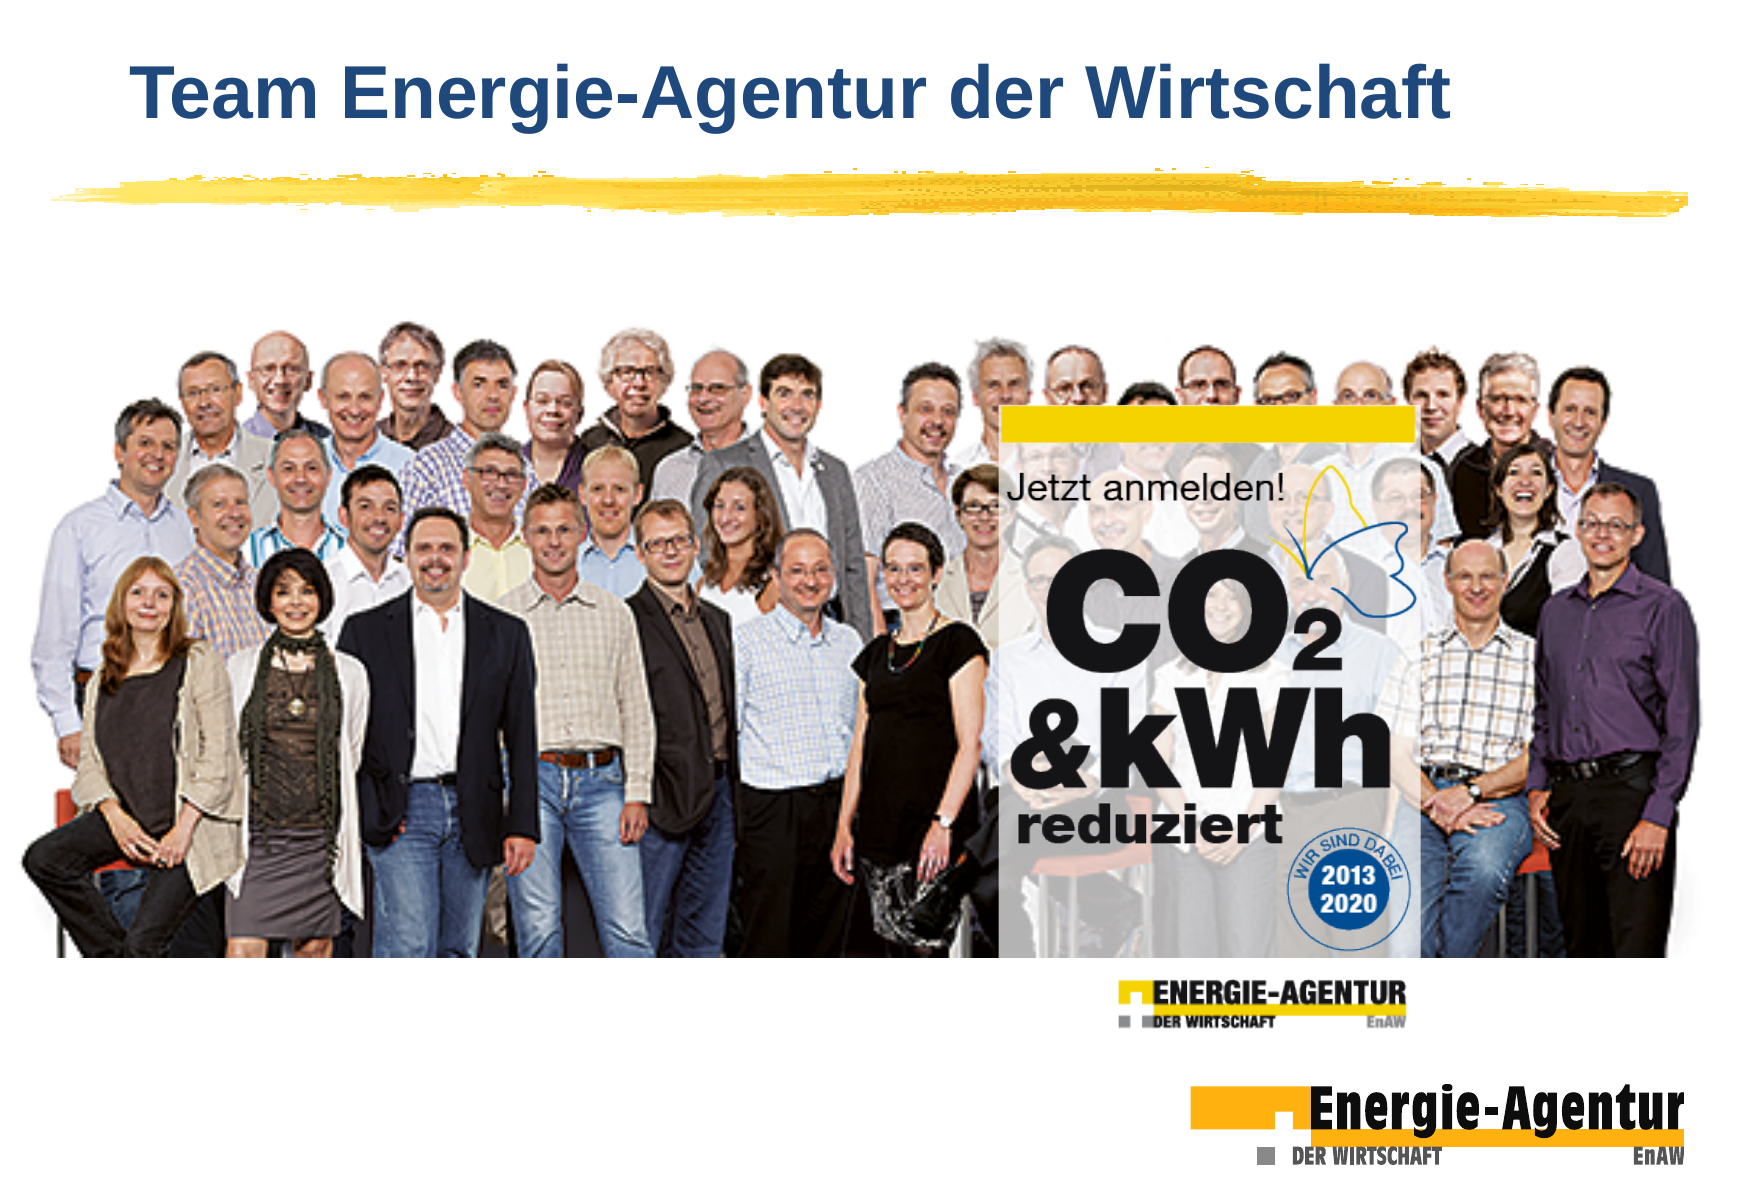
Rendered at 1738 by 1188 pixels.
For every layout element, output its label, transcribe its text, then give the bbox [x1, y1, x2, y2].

picture [0, 233, 1738, 1046]
text_box Team Energie-Agentur der Wirtschaft [112, 44, 1636, 142]
picture [51, 162, 1688, 229]
